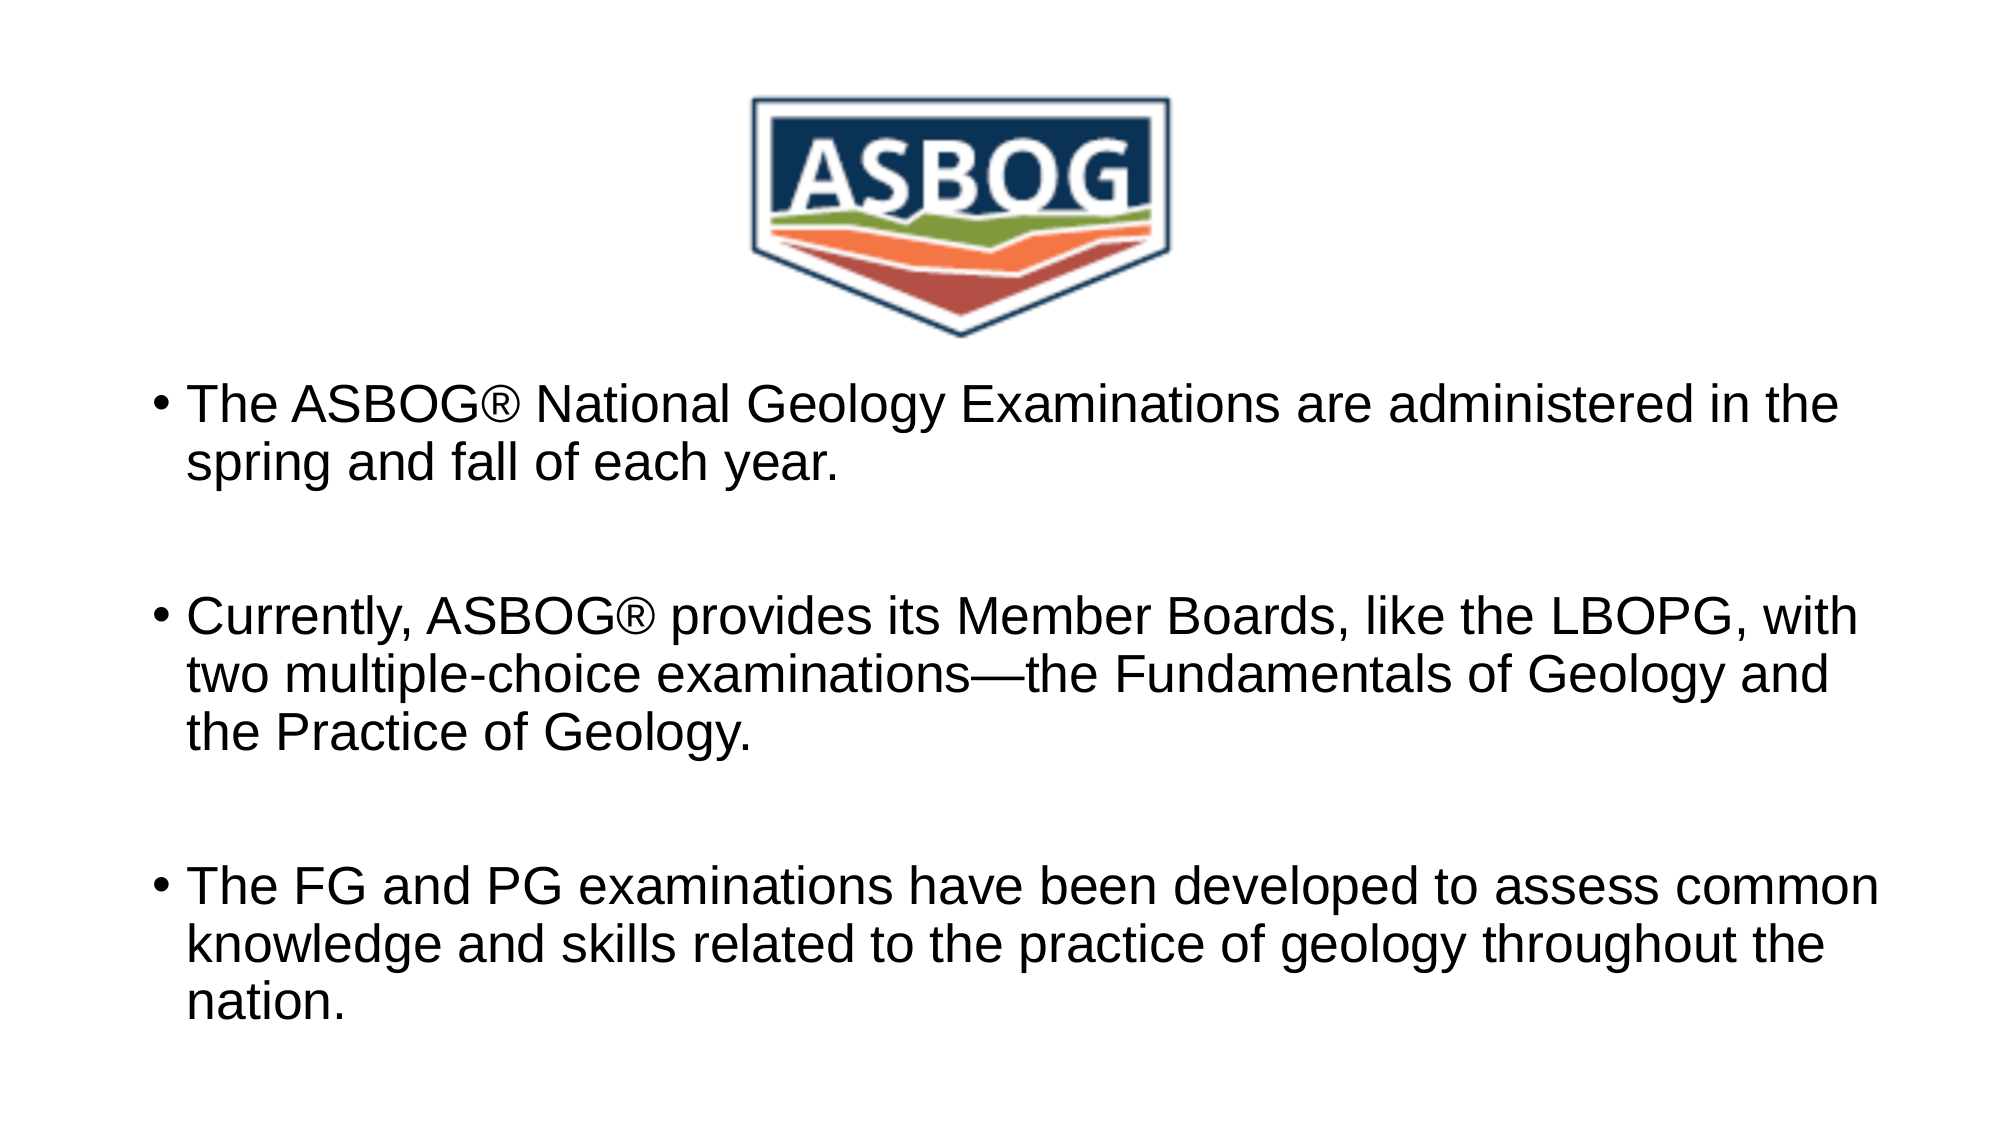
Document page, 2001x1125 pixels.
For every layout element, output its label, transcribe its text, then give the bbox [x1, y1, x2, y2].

list The ASBOG® National Geology Examinations are administered in the spring and fall of each year. Currently, ASBOG® provides its Member Boards, like the LBOPG, with two multiple-choice examinations—the Fundamentals of Geology and the Practice of Geology. The FG and PG examinations have been developed to assess common knowledge and skills related to the practice of geology throughout the nation. [137, 369, 1923, 1042]
picture [736, 82, 1190, 346]
